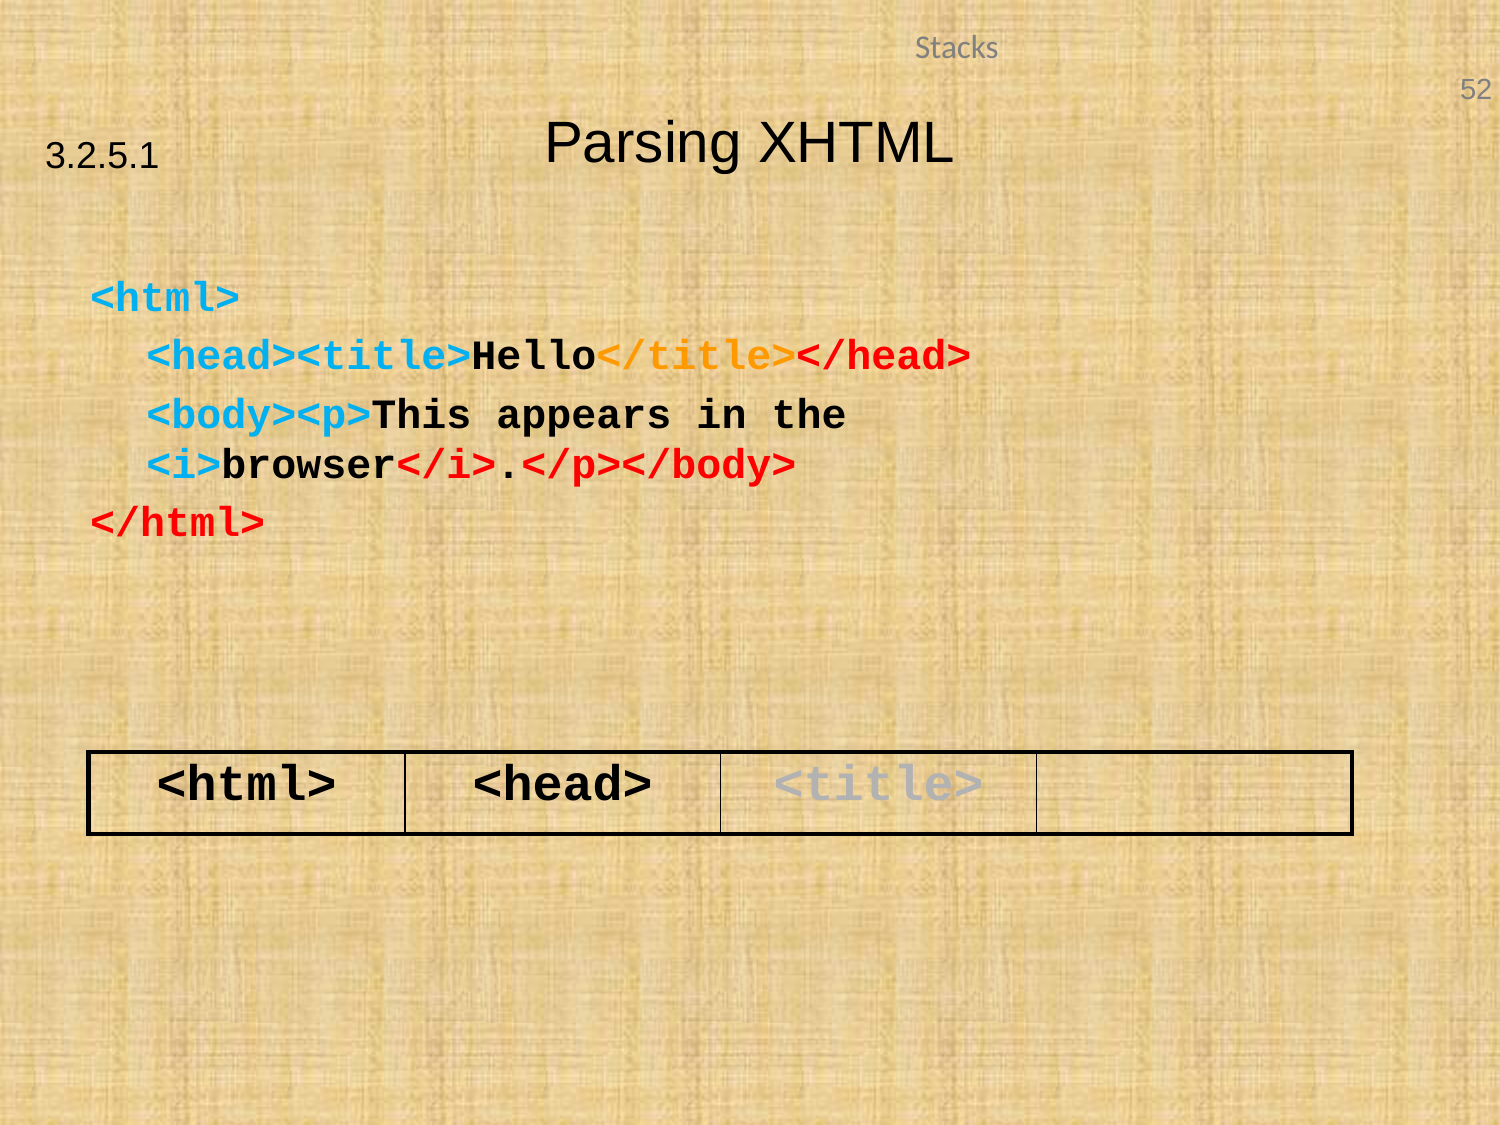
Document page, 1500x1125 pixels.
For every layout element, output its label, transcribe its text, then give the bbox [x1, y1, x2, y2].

table_header <title> [721, 754, 1036, 832]
list <html> <head><title>Hello</title></head> <body><p>This appears in the <i>browser</i>.</p></body> </html> [74, 262, 1426, 1006]
text_box 3.2.5.1 [30, 124, 175, 184]
picture [0, 0, 1500, 1125]
table_header [1037, 754, 1350, 832]
table_header <html> [91, 754, 404, 832]
table_header <head> [406, 754, 720, 832]
title Parsing XHTML [74, 44, 1426, 233]
